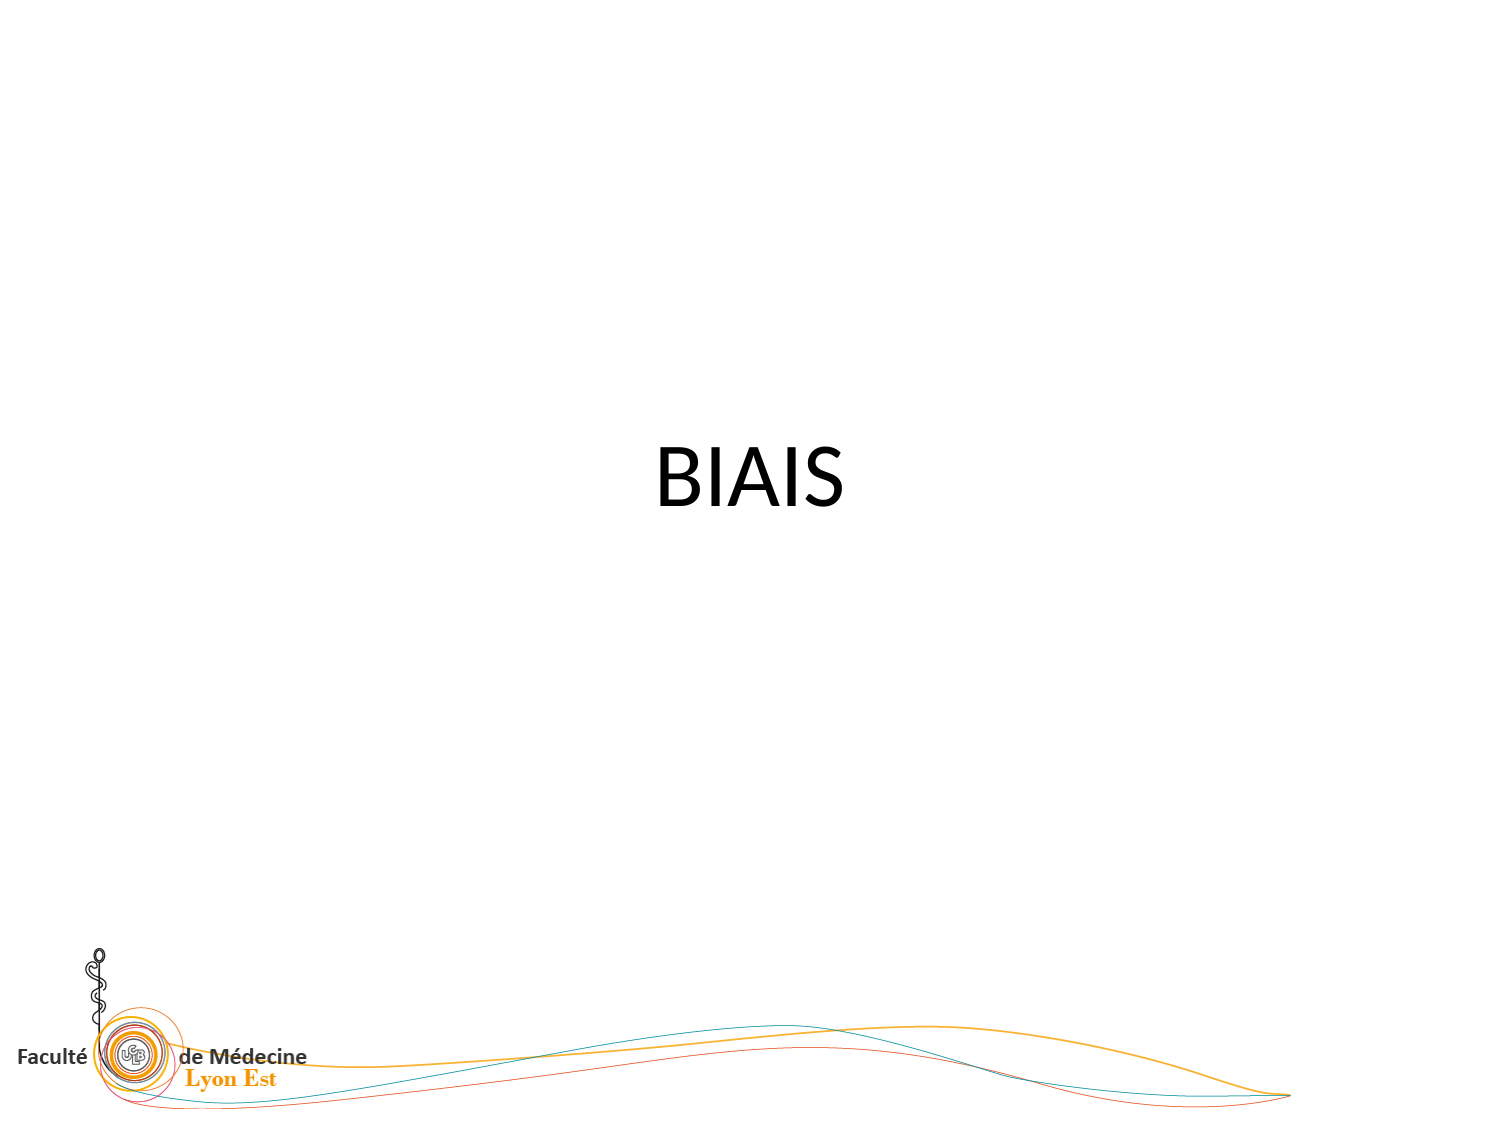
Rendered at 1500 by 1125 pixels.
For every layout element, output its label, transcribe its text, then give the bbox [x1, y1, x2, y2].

picture [17, 948, 1291, 1109]
title BIAIS [112, 349, 1388, 591]
